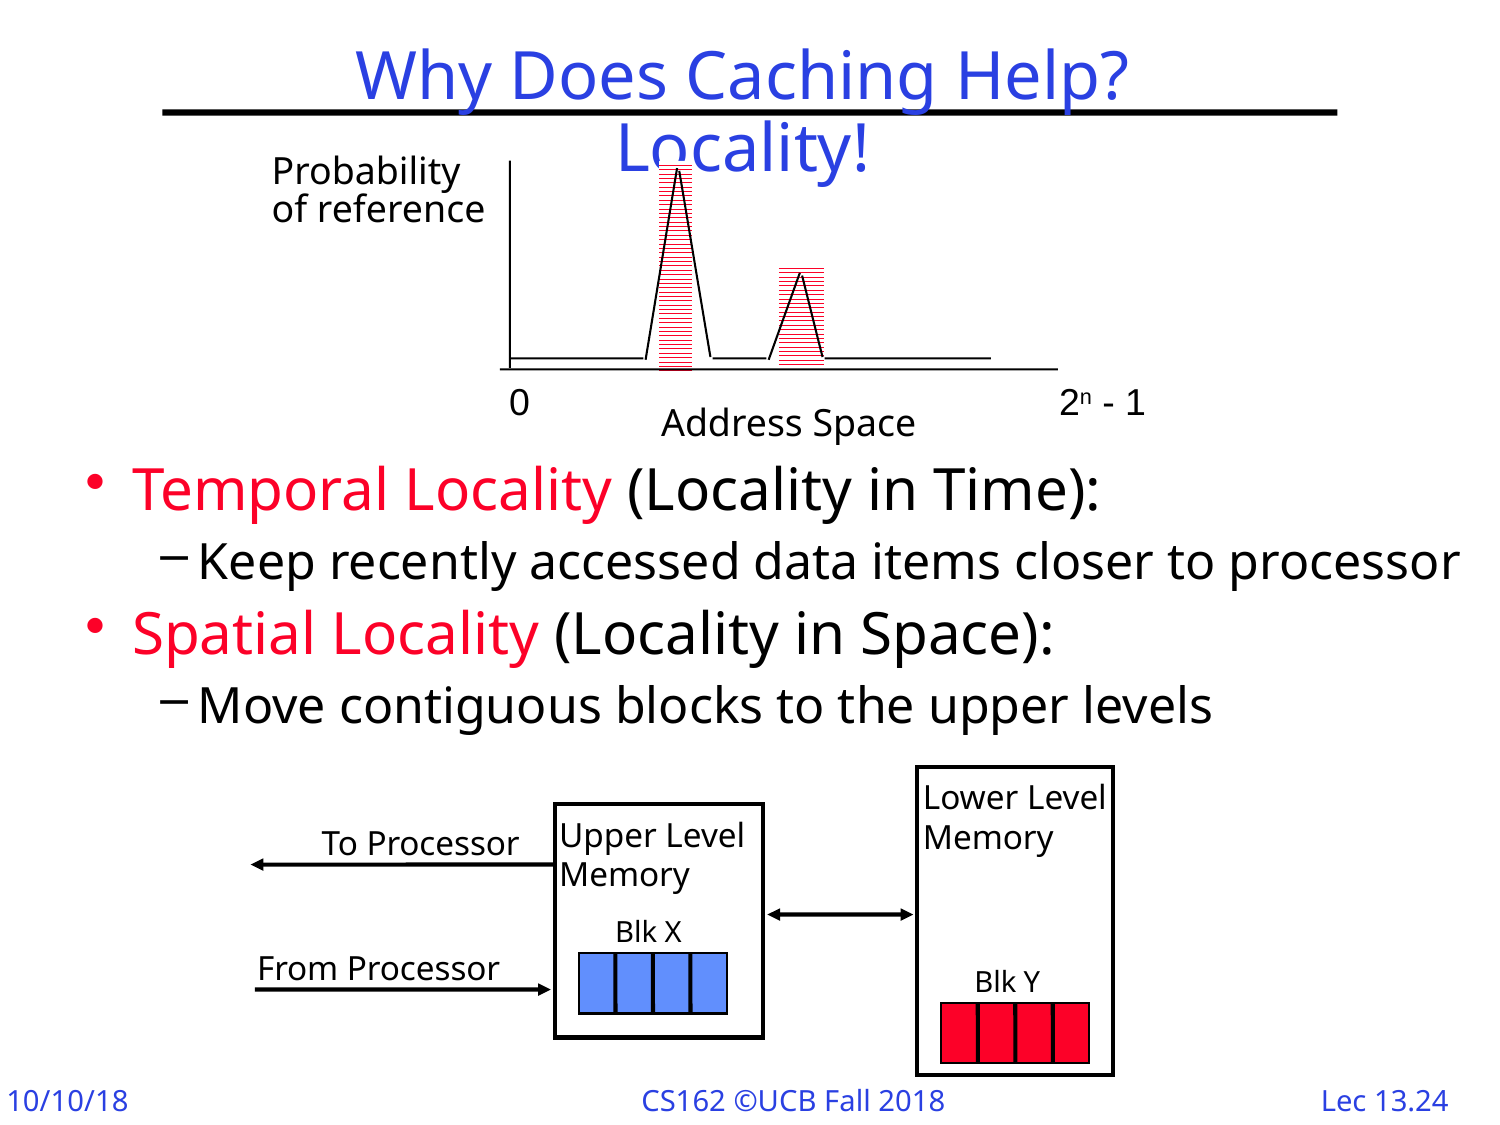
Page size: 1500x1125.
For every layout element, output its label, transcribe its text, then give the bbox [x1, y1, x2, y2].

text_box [250, 766, 1114, 1076]
title Why Does Caching Help? Locality! [320, 37, 1166, 234]
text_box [274, 149, 1158, 449]
list Temporal Locality (Locality in Time): Keep recently accessed data items closer to processor Spatial Locality (Locality in Space): Move contiguous blocks to the upper levels [75, 456, 1475, 1103]
